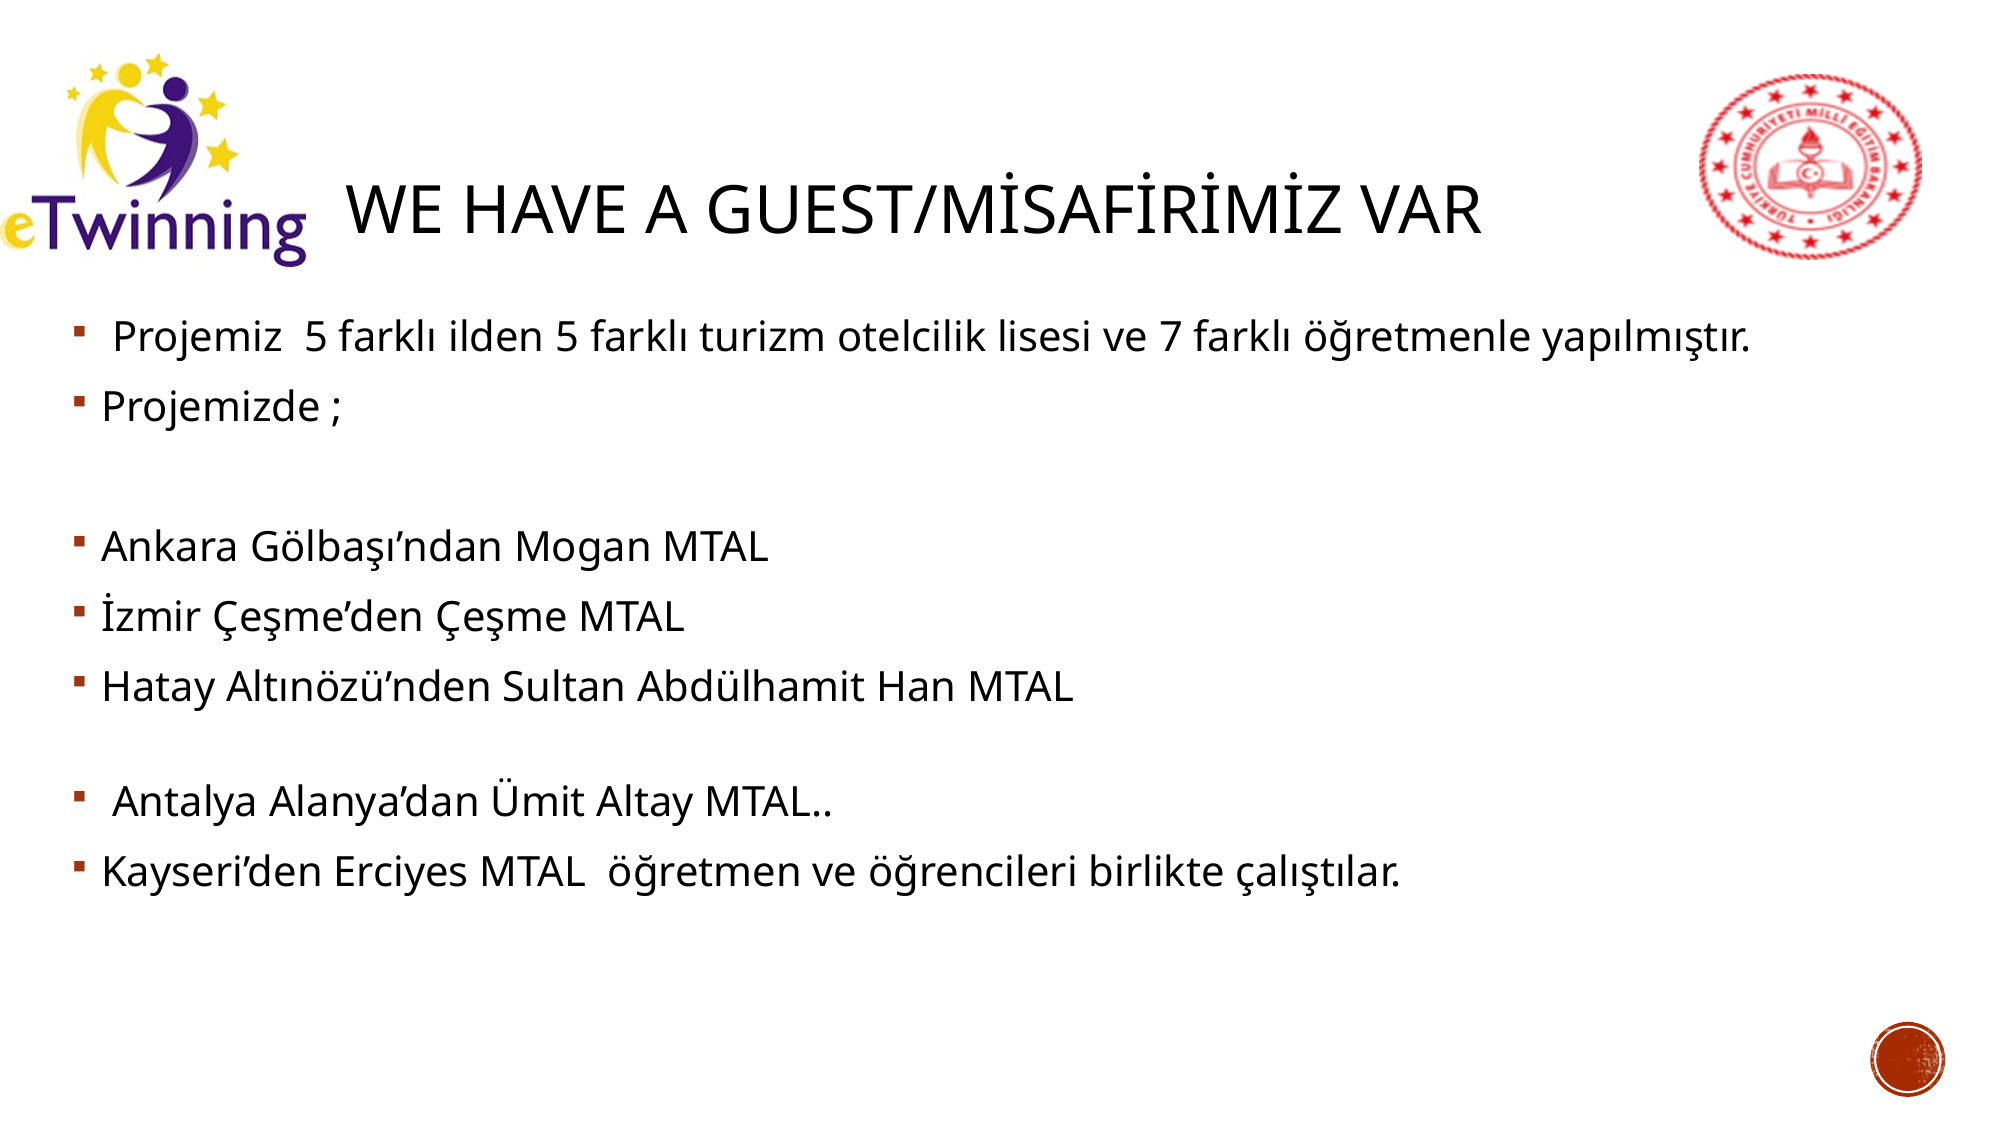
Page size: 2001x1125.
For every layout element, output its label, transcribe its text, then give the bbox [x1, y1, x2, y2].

picture [1699, 74, 1922, 260]
picture [0, 53, 306, 267]
list Projemiz 5 farklı ilden 5 farklı turizm otelcilik lisesi ve 7 farklı öğretmenle yapılmıştır. Projemizde ; Ankara Gölbaşı’ndan Mogan MTAL İzmir Çeşme’den Çeşme MTAL Hatay Altınözü’nden Sultan Abdülhamit Han MTAL Antalya Alanya’dan Ümit Altay MTAL.. Kayseri’den Erciyes MTAL öğretmen ve öğrencileri birlikte çalıştılar. [56, 308, 2000, 1013]
title WE HAVE A GUEST/Misafirimiz var [175, 79, 1826, 308]
